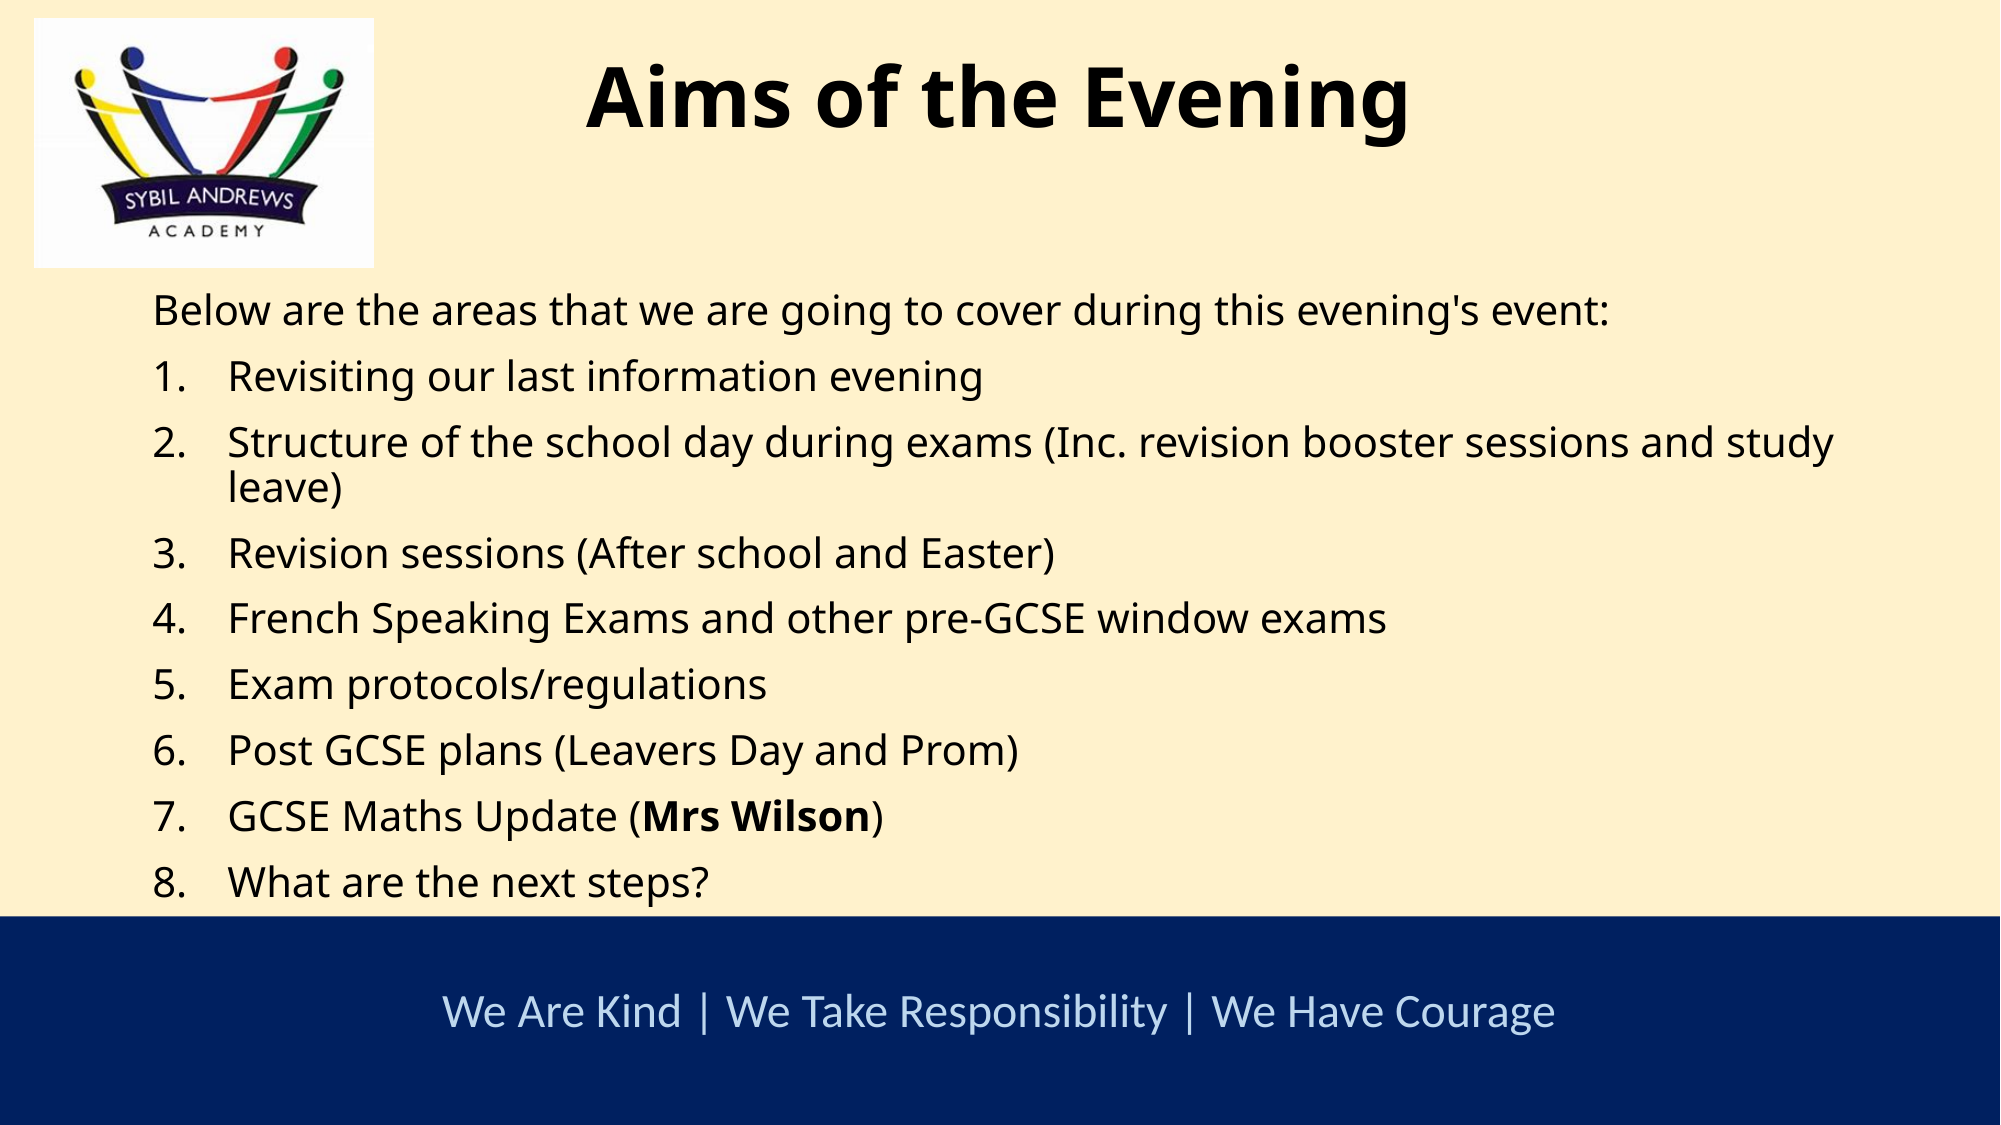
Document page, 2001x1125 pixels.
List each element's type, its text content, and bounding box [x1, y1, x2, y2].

list Below are the areas that we are going to cover during this evening's event: Revisiting our last information evening Structure of the school day during exams (Inc. revision booster sessions and study leave) Revision sessions (After school and Easter) French Speaking Exams and other pre-GCSE window exams Exam protocols/regulations Post GCSE plans (Leavers Day and Prom) GCSE Maths Update (Mrs Wilson) What are the next steps? [137, 282, 1863, 868]
title Aims of the Evening [331, 48, 1669, 266]
picture [34, 18, 374, 268]
